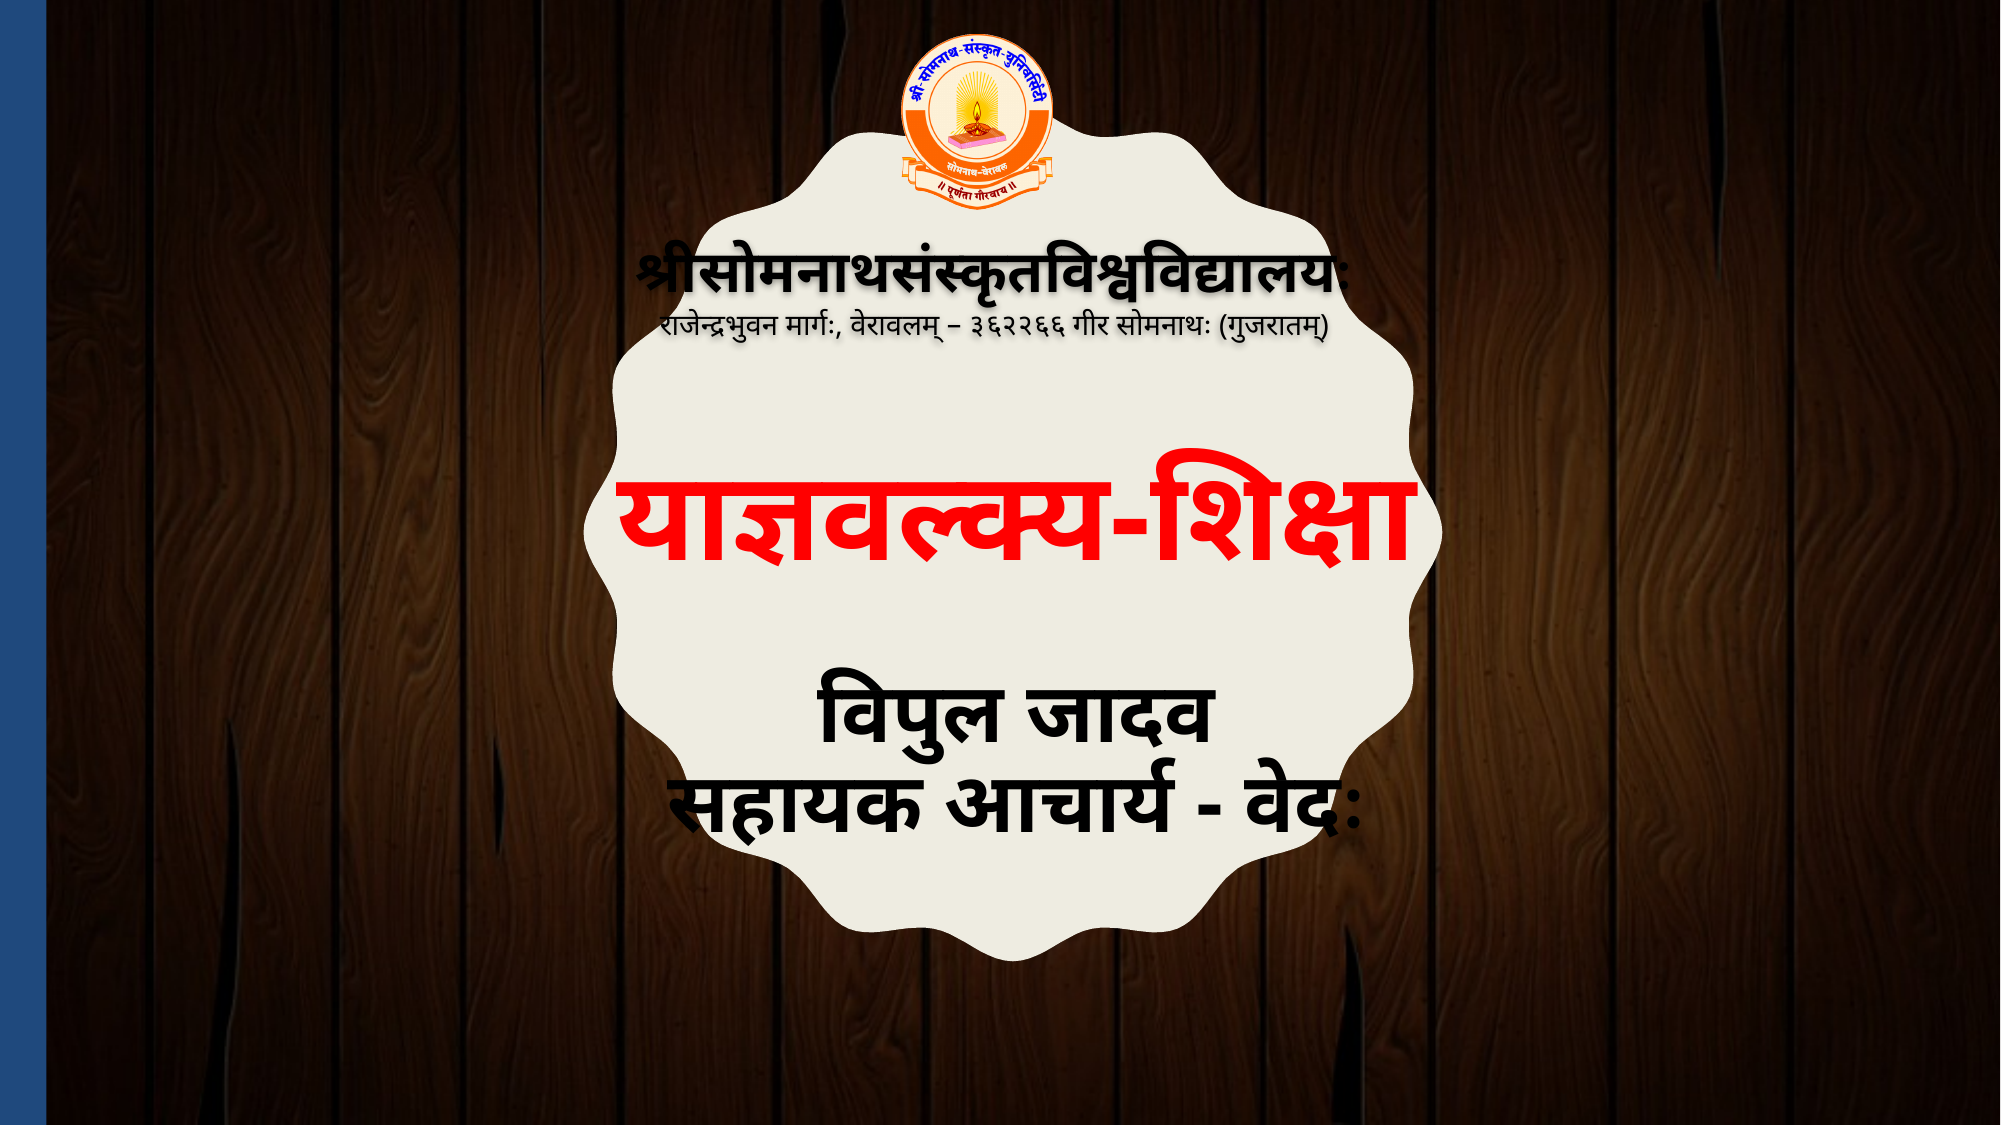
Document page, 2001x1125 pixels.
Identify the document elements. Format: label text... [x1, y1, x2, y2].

text_box श्रीसोमनाथसंस्कृतविश्वविद्यालयः राजेन्द्रभुवन मार्गः, वेरावलम् – ३६२२६६ गीर सोमनाथः (गुजरातम्) [573, 234, 1415, 350]
picture [47, 0, 2001, 1125]
text_box विपुल जादव सहायक आचार्य - वेदः [561, 637, 1472, 883]
title याज्ञवल्क्य-शिक्षा [561, 387, 1472, 633]
